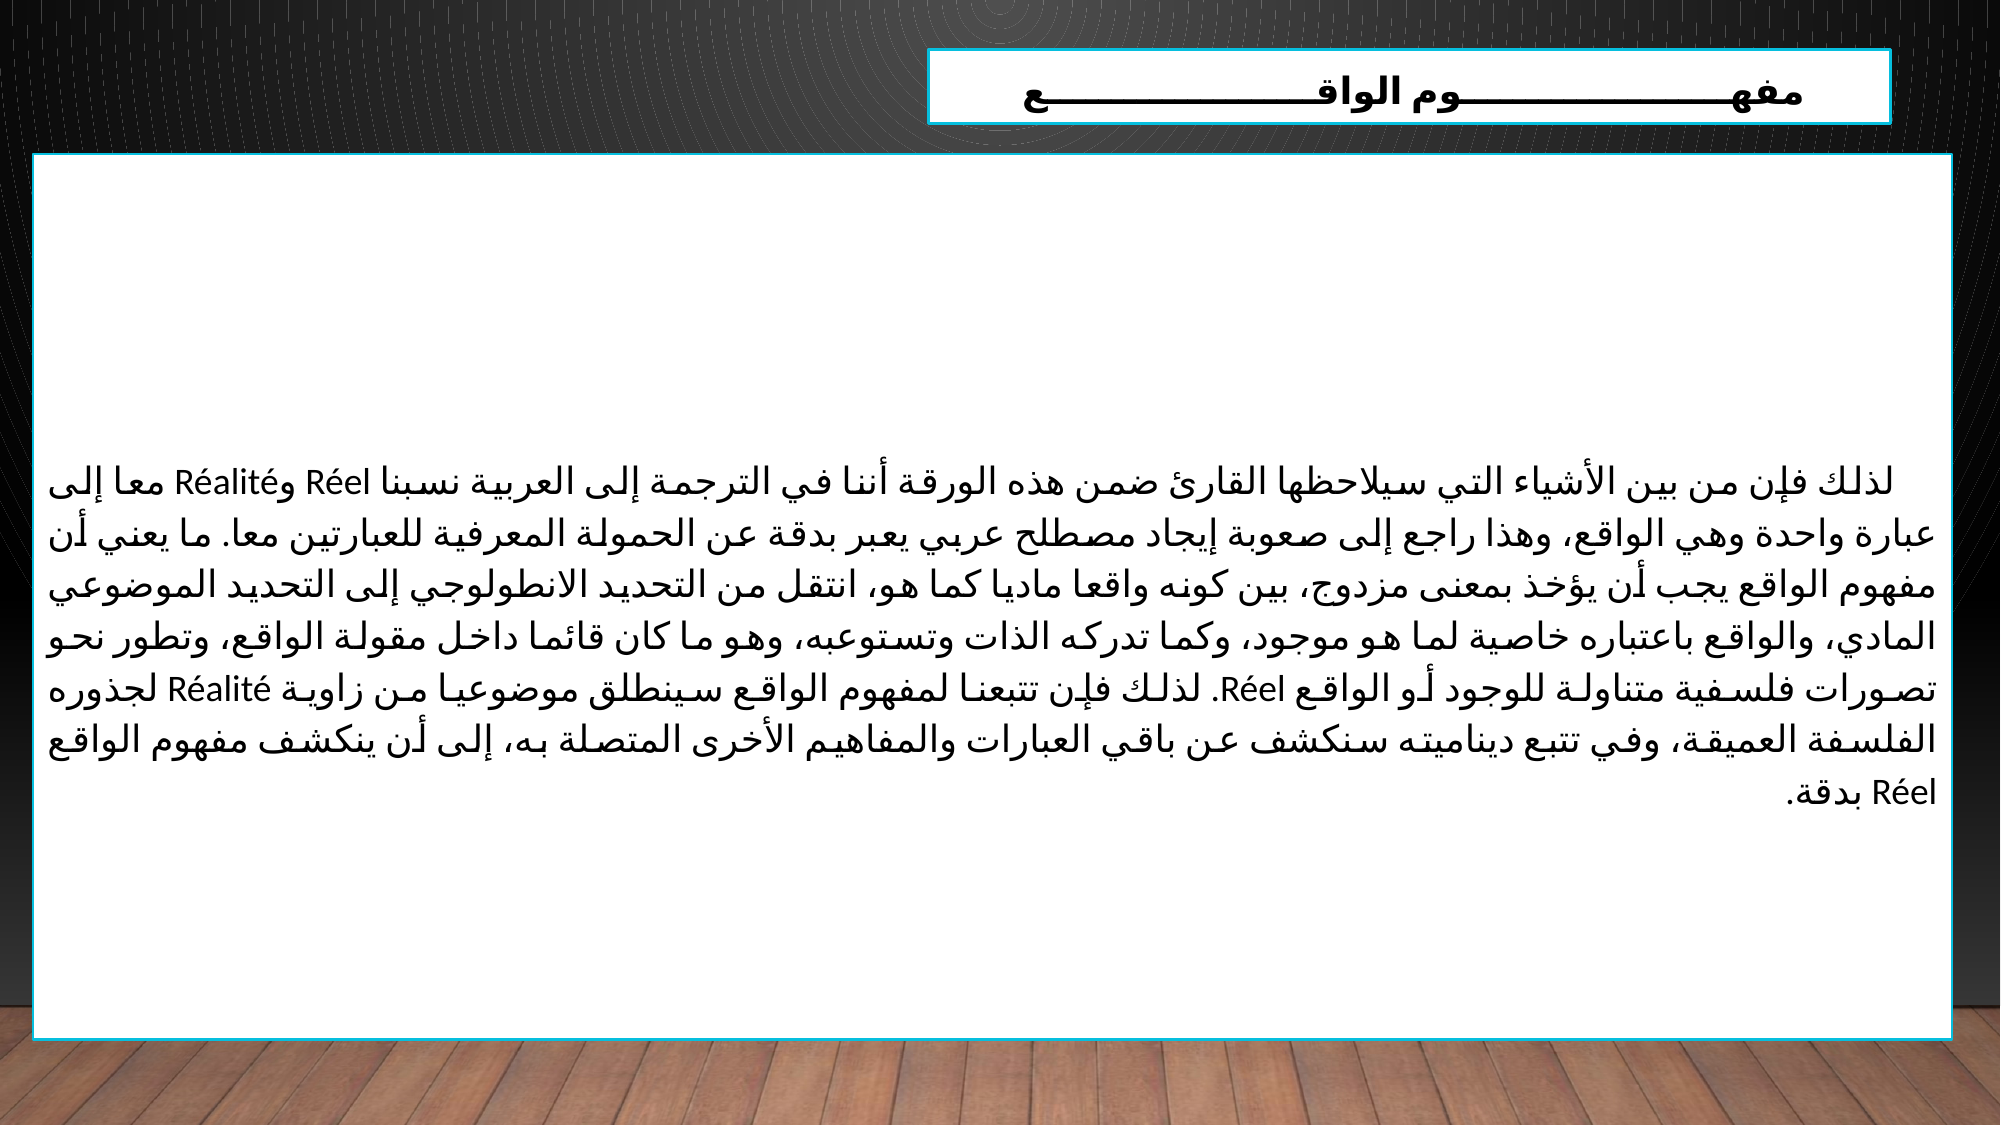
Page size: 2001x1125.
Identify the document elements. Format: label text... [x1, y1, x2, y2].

text_box مفهـــــــــــــــــــــوم الواقـــــــــــــــــــــع [927, 48, 1892, 125]
text_box لذلك فإن من بين الأشياء التي سيلاحظها القارئ ضمن هذه الورقة أننا في الترجمة إلى العربية نسبنا Réel وRéalité معا إلى عبارة واحدة وهي الواقع، وهذا راجع إلى صعوبة إيجاد مصطلح عربي يعبر بدقة عن الحمولة المعرفية للعبارتين معا. ما يعني أن مفهوم الواقع يجب أن يؤخذ بمعنى مزدوج، بين كونه واقعا ماديا كما هو، انتقل من التحديد الانطولوجي إلى التحديد الموضوعي المادي، والواقع باعتباره خاصية لما هو موجود، وكما تدركه الذات وتستوعبه، وهو ما كان قائما داخل مقولة الواقع، وتطور نحو تصورات فلسفية متناولة للوجود أو الواقع Réel. لذلك فإن تتبعنا لمفهوم الواقع سينطلق موضوعيا من زاوية Réalité لجذوره الفلسفة العميقة، وفي تتبع ديناميته سنكشف عن باقي العبارات والمفاهيم الأخرى المتصلة به، إلى أن ينكشف مفهوم الواقع Réel بدقة. [32, 153, 1953, 1041]
picture [0, 1005, 2000, 1125]
